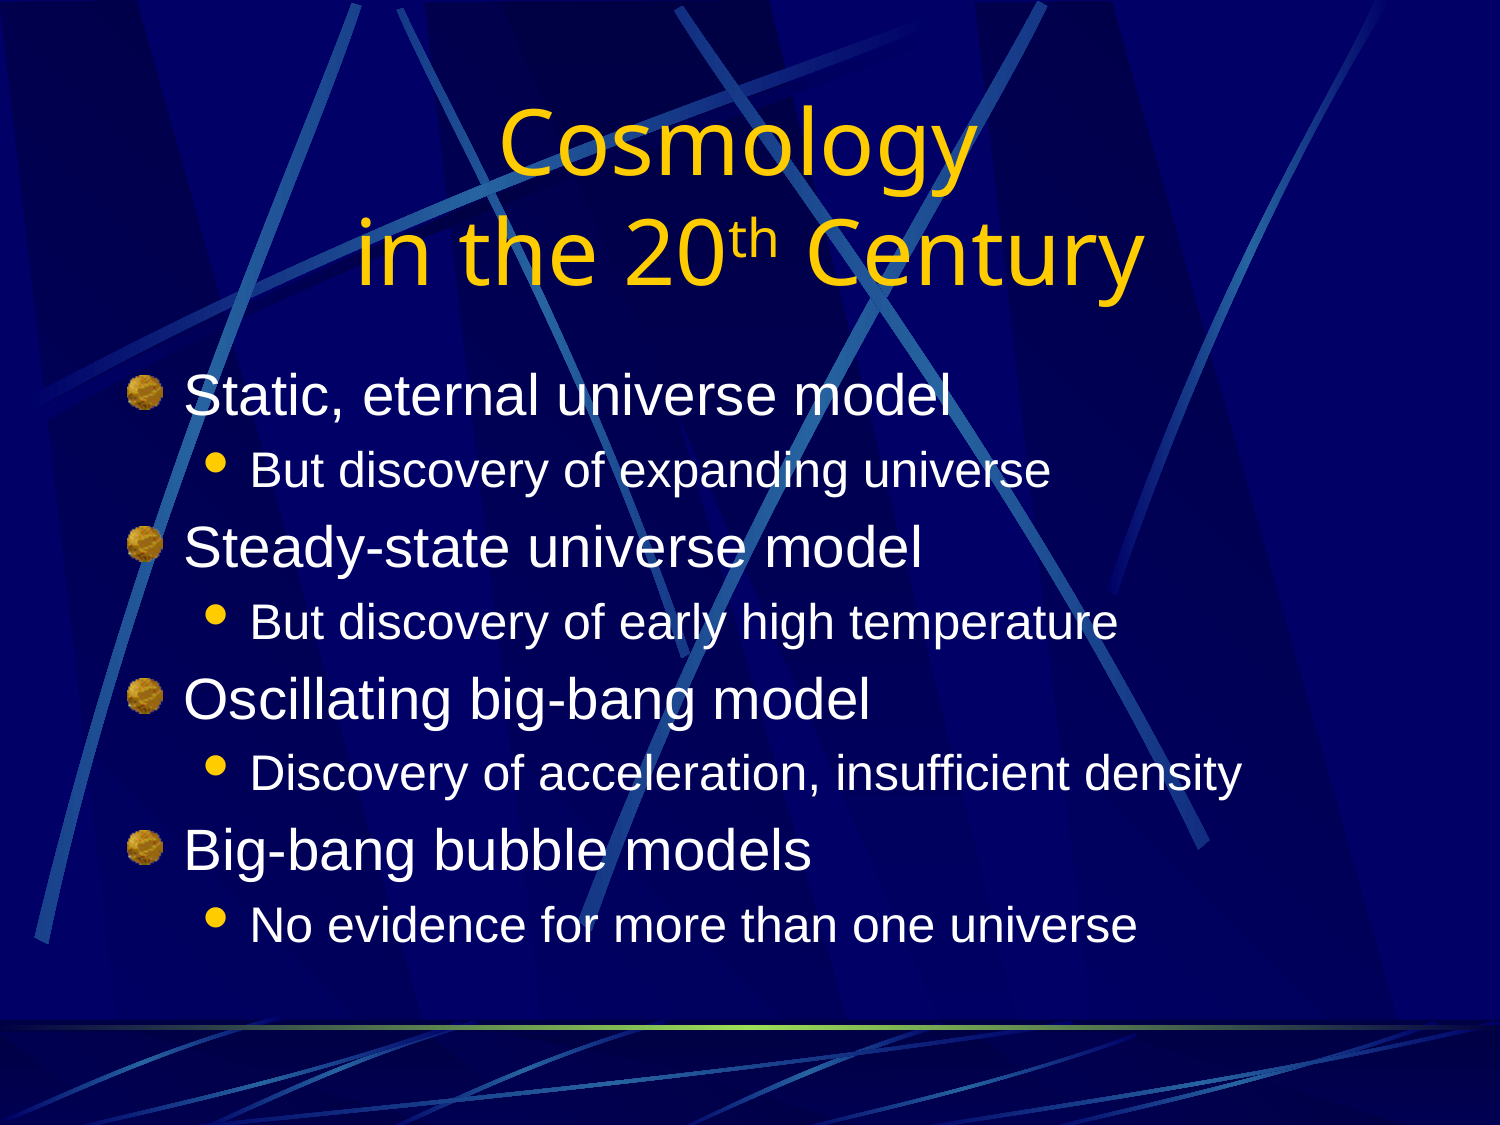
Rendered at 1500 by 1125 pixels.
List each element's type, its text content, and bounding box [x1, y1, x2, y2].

picture [127, 830, 163, 865]
picture [127, 375, 163, 410]
list Static, eternal universe model But discovery of expanding universe Steady-state universe model But discovery of early high temperature Oscillating big-bang model Discovery of acceleration, insufficient density Big-bang bubble models No evidence for more than one universe [112, 350, 1388, 1000]
title Cosmology in the 20th Century [112, 76, 1388, 312]
picture [127, 678, 163, 714]
picture [127, 526, 163, 562]
